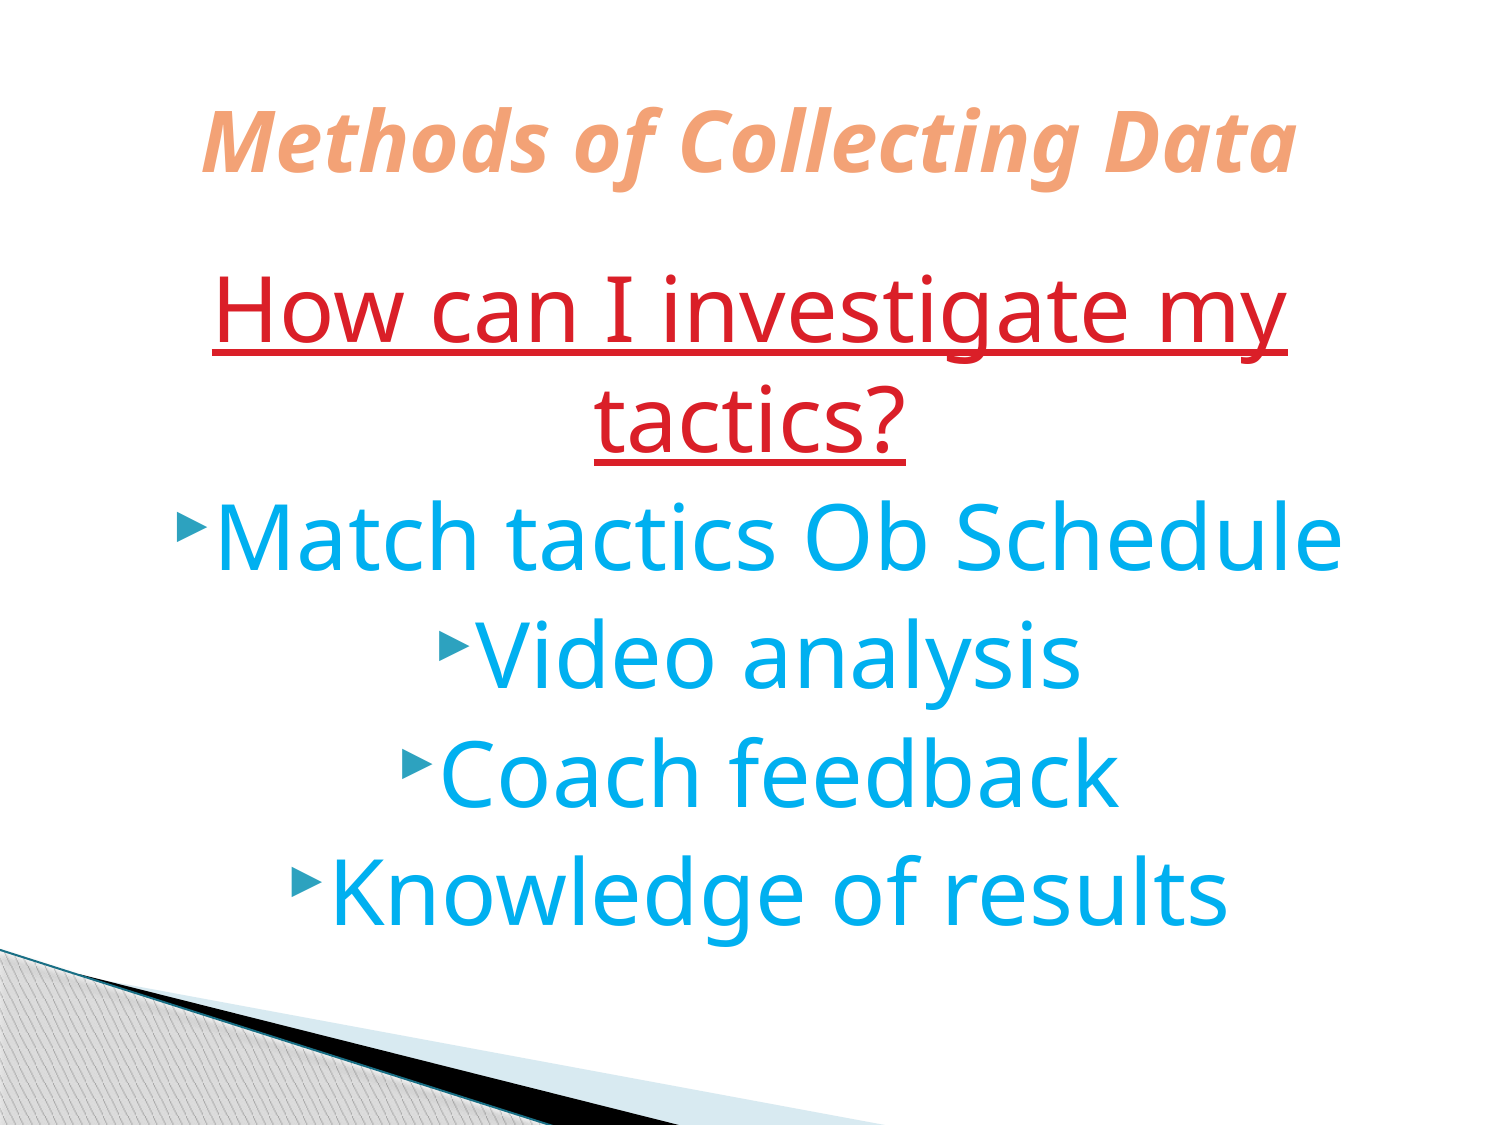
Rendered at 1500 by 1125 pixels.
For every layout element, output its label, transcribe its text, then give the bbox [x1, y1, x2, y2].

list How can I investigate my tactics? Match tactics Ob Schedule Video analysis Coach feedback Knowledge of results [75, 243, 1425, 986]
title Methods of Collecting Data [75, 45, 1425, 233]
